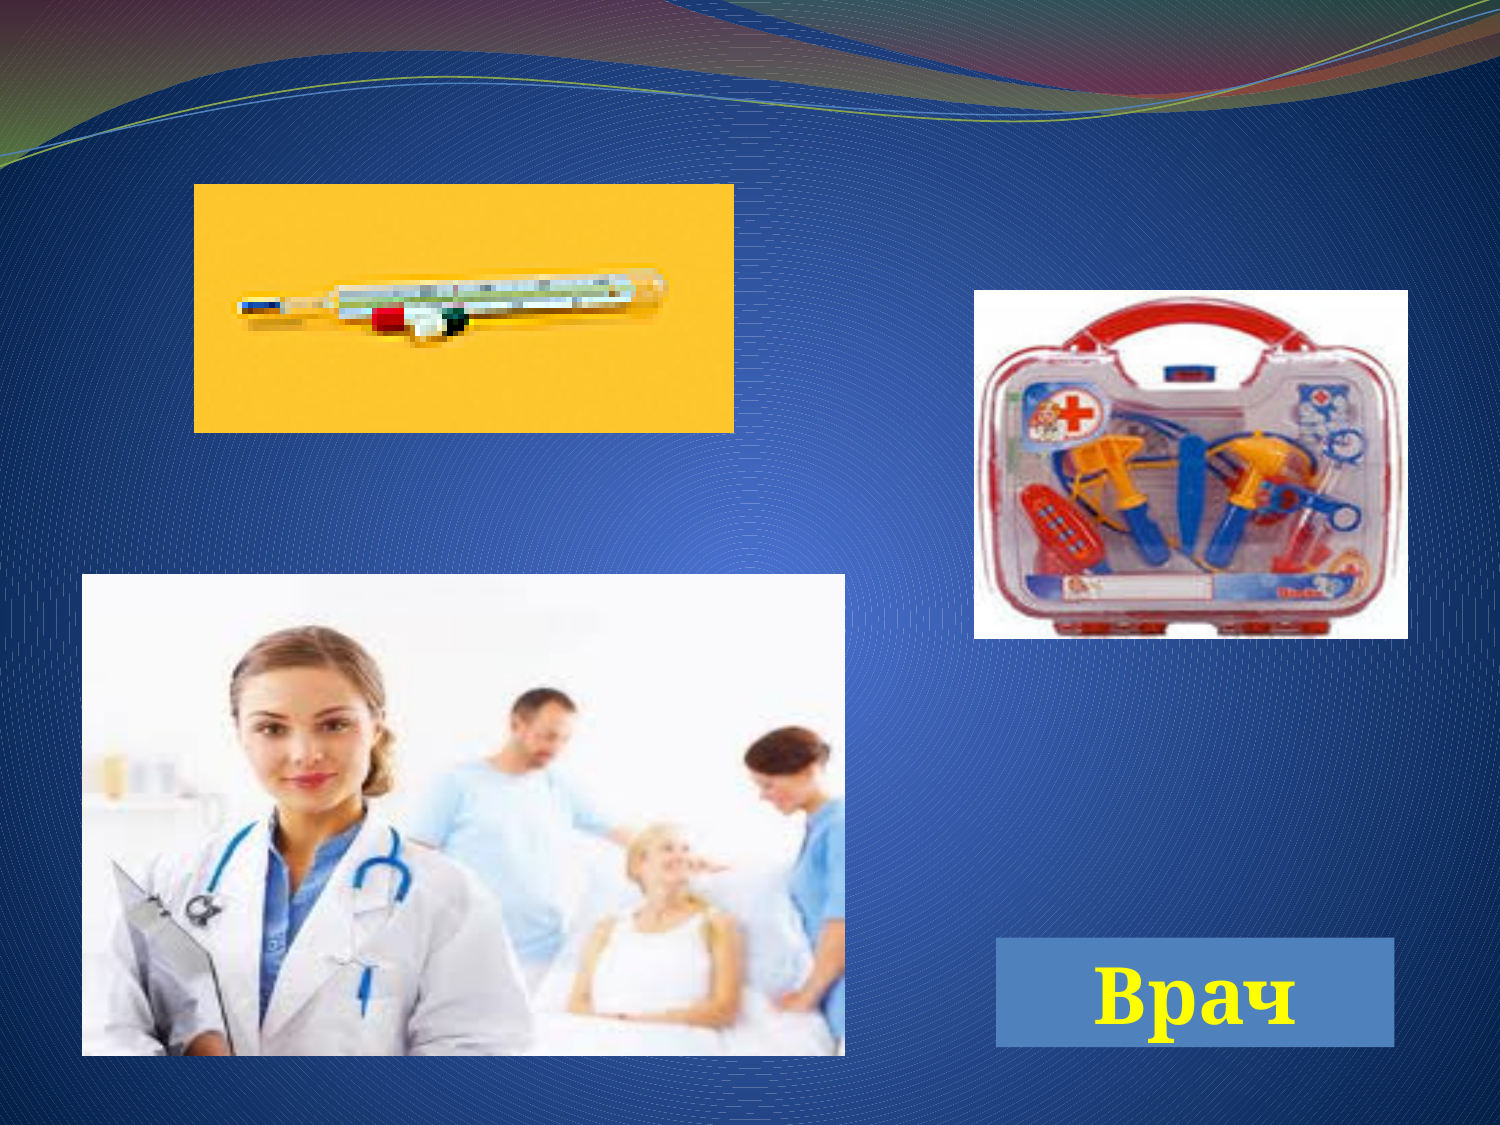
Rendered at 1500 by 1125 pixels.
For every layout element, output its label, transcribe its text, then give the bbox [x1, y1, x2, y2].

picture [81, 573, 845, 1056]
picture [194, 184, 735, 434]
text_box Врач [996, 937, 1395, 1048]
picture [974, 290, 1409, 639]
